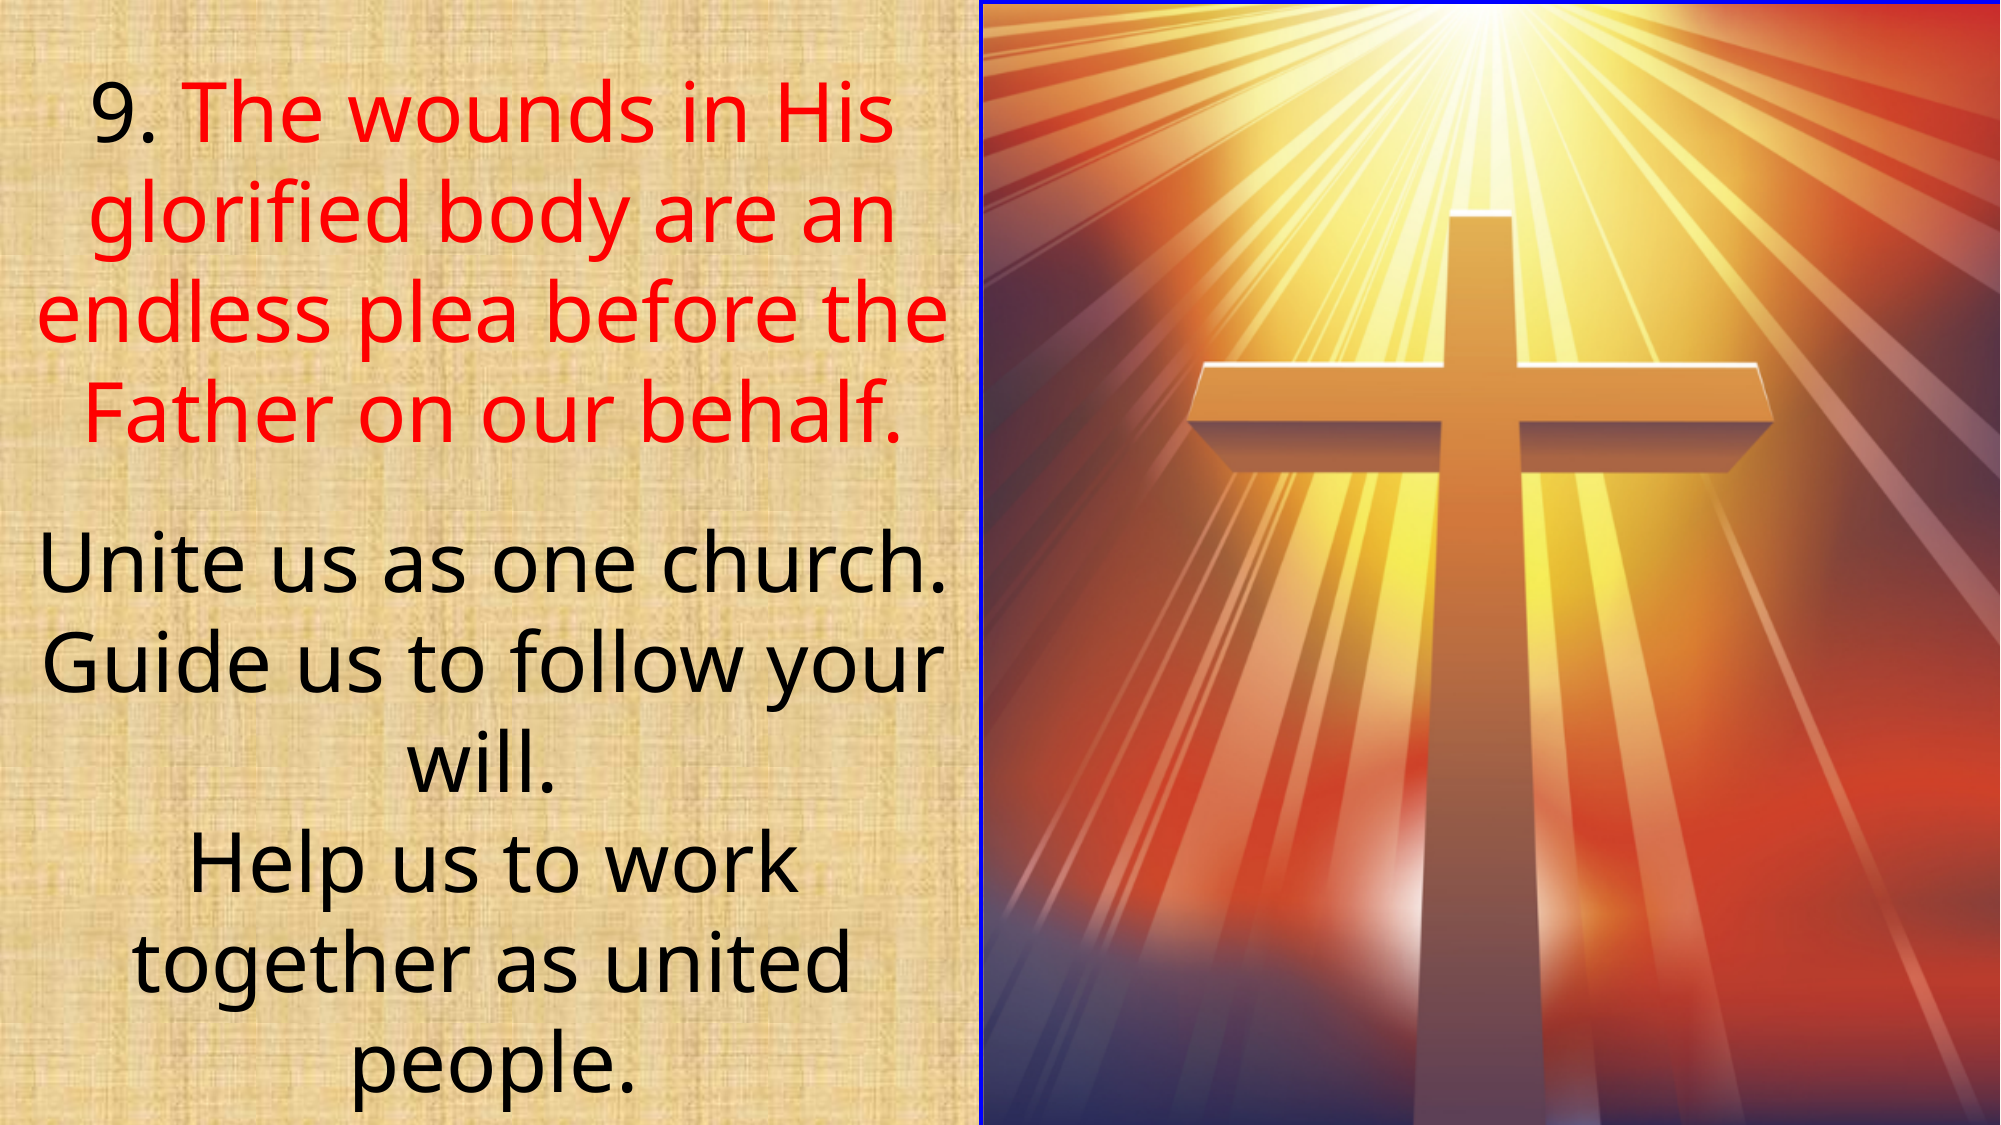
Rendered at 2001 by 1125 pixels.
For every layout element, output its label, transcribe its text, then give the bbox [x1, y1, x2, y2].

picture [0, 0, 979, 1125]
text_box 9. The wounds in His glorified body are an endless plea before the Father on our behalf. Unite us as one church. Guide us to follow your will. Help us to work together as united people. [17, 51, 970, 1117]
picture [983, 0, 2001, 1125]
